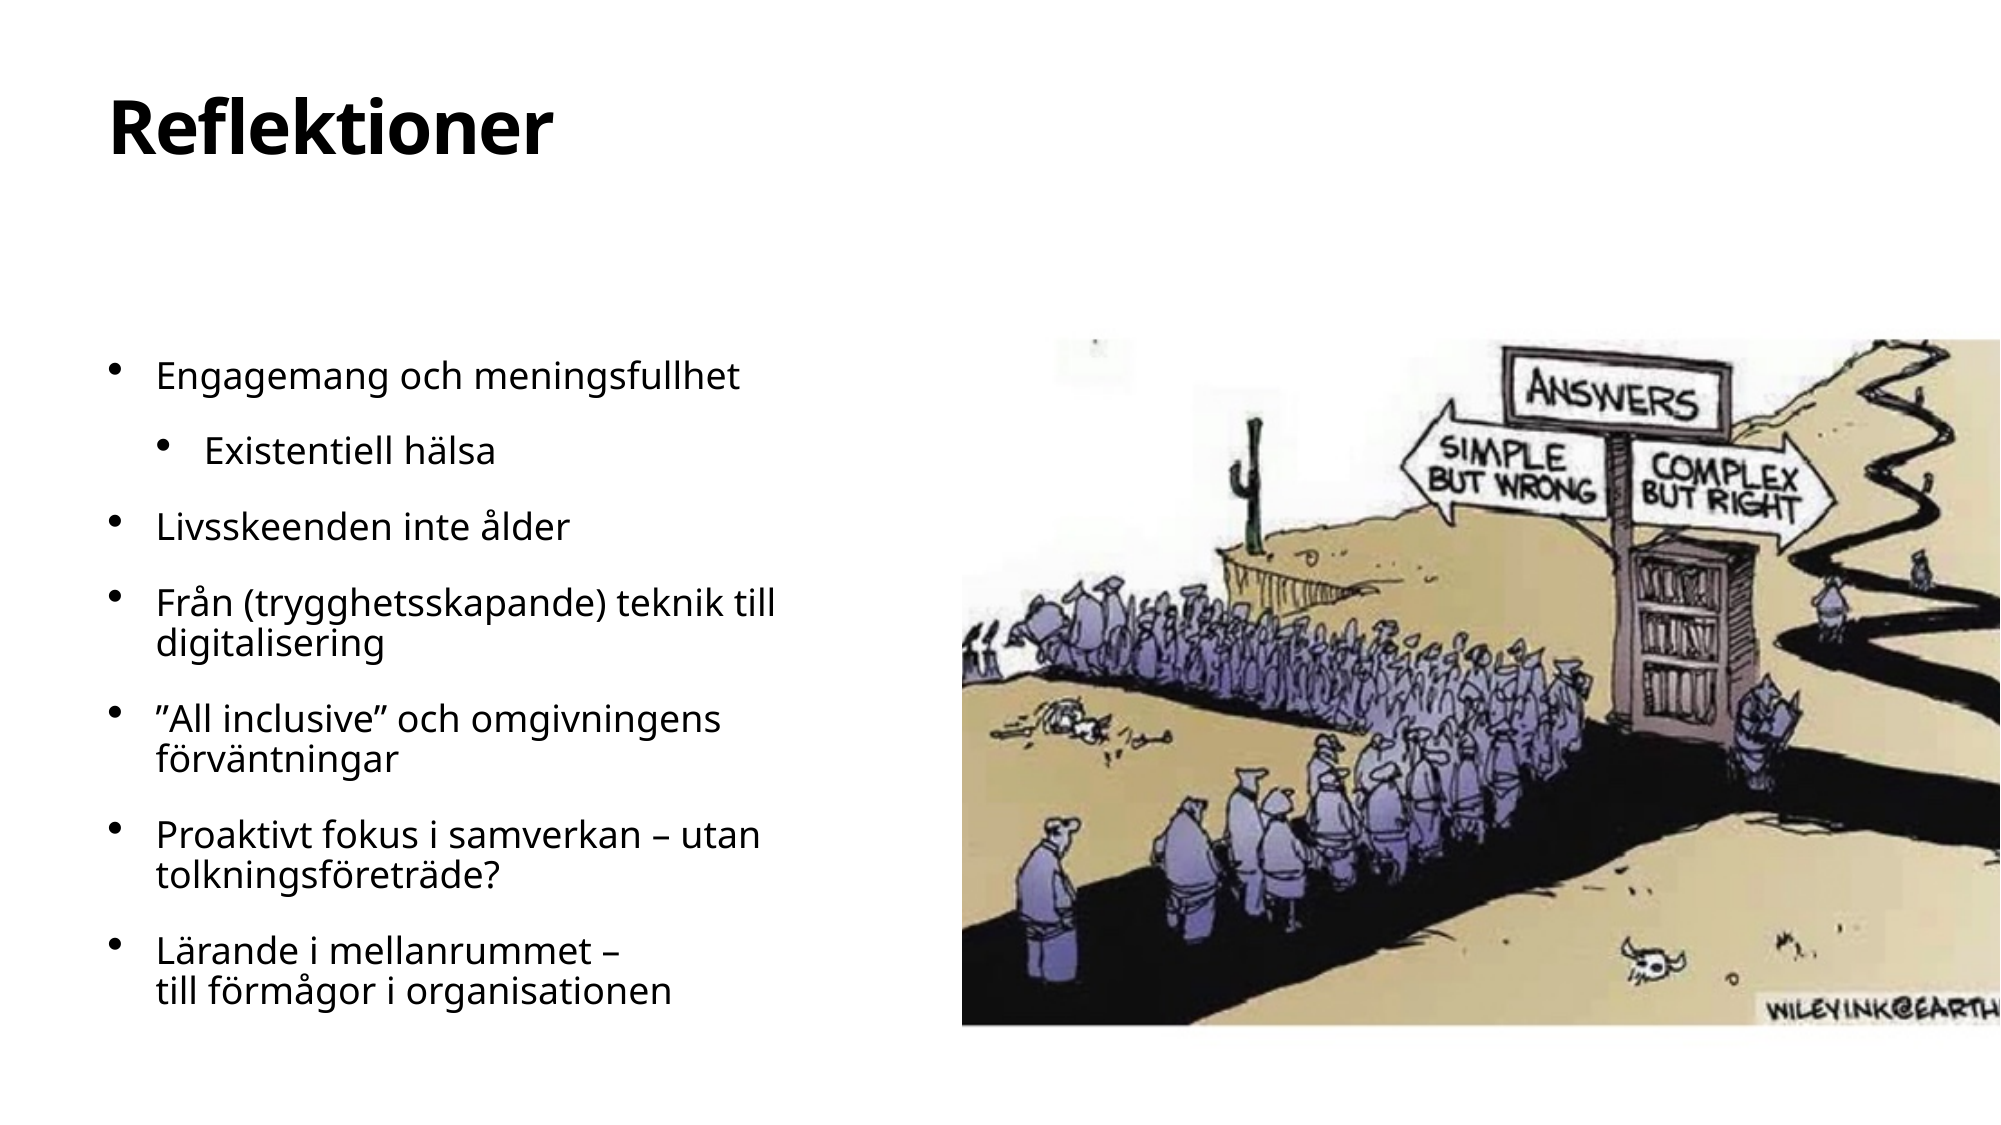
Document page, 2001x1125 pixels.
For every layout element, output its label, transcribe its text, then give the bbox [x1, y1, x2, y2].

title Reflektioner [98, 87, 902, 207]
list Engagemang och meningsfullhet Existentiell hälsa Livsskeenden inte ålder Från (trygghetsskapande) teknik till digitalisering ”All inclusive” och omgivningens förväntningar Proaktivt fokus i samverkan – utan tolkningsföreträde? Lärande i mellanrummet – till förmågor i organisationen [98, 347, 902, 1027]
picture [961, 271, 2000, 1049]
